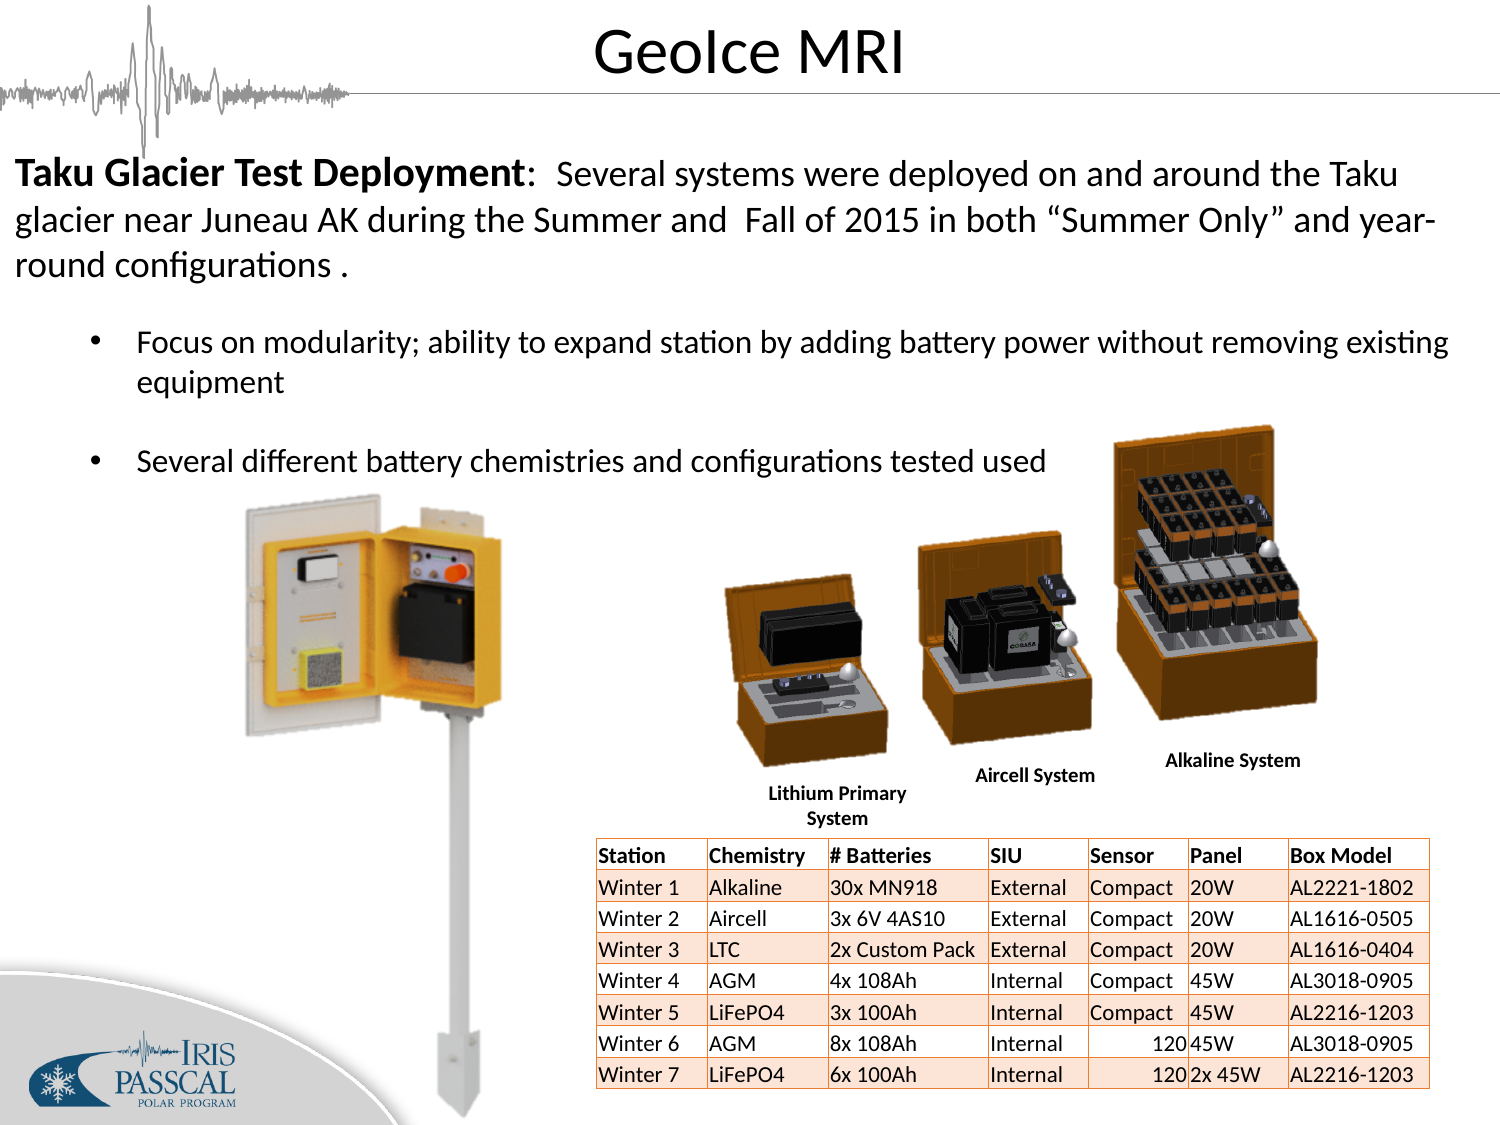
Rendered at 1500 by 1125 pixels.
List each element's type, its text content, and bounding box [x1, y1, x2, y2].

table_cell Winter 7 [597, 1058, 707, 1088]
table_cell Winter 6 [597, 1026, 707, 1057]
table_cell LTC [708, 933, 828, 963]
table_cell Internal [989, 1026, 1088, 1057]
table_header Box Model [1289, 839, 1429, 869]
table_cell External [989, 933, 1088, 963]
table_cell AL2216-1203 [1289, 1058, 1429, 1088]
text_box GeoIce MRI [353, 0, 1500, 93]
table_cell 30x MN918 [829, 870, 988, 901]
table_cell AL2221-1802 [1289, 870, 1429, 901]
table_cell 20W [1189, 933, 1288, 963]
table_cell 2x Custom Pack [829, 933, 988, 963]
table_cell Internal [989, 995, 1088, 1025]
picture [720, 422, 1320, 775]
table_cell 20W [1189, 902, 1288, 932]
table_cell Winter 2 [597, 902, 707, 932]
table_header Sensor [1089, 839, 1188, 869]
table_cell 20W [1189, 870, 1288, 901]
table_cell Winter 5 [597, 995, 707, 1025]
table_cell External [989, 870, 1088, 901]
table_cell 2x 45W [1189, 1058, 1288, 1088]
table_cell LiFePO4 [708, 995, 828, 1025]
table_cell Alkaline [708, 870, 828, 901]
table_cell 4x 108Ah [829, 964, 988, 994]
table_cell 6x 100Ah [829, 1058, 988, 1088]
picture [0, 450, 579, 1125]
table_header Panel [1189, 839, 1288, 869]
table_header Station [597, 839, 707, 869]
table_cell Winter 3 [597, 933, 707, 963]
table_header # Batteries [829, 839, 988, 869]
table_cell AL1616-0505 [1289, 902, 1429, 932]
slide_number 28 [1080, 1042, 1431, 1103]
table_cell Internal [989, 1058, 1088, 1088]
text_box Lithium Primary System [747, 782, 929, 837]
table_cell 45W [1189, 995, 1288, 1025]
table_cell Compact [1089, 870, 1188, 901]
table_cell 8x 108Ah [829, 1026, 988, 1057]
table_header SIU [989, 839, 1088, 869]
table_cell 45W [1189, 1026, 1288, 1057]
table_cell AL2216-1203 [1289, 995, 1429, 1025]
table_cell Compact [1089, 933, 1188, 963]
table_cell 3x 100Ah [829, 995, 988, 1025]
table_cell AGM [708, 1026, 828, 1057]
table_cell 3x 6V 4AS10 [829, 902, 988, 932]
table_cell Internal [989, 964, 1088, 994]
text_box Aircell System [960, 782, 1113, 794]
table_cell AL1616-0404 [1289, 933, 1429, 963]
text_box Taku Glacier Test Deployment: Several systems were deployed on and around the Taku glacier near Juneau AK during the Summer and Fall of 2015 in both “Summer Only” and year-round configurations . Focus on modularity; ability to expand station by adding battery power without removing existing equipment Several different battery chemistries and configurations tested used [0, 137, 1500, 557]
table_cell 120 [1089, 1026, 1188, 1057]
table_cell 45W [1189, 964, 1288, 994]
table_header Chemistry [708, 839, 828, 869]
table_cell External [989, 902, 1088, 932]
table_cell Winter 4 [597, 964, 707, 994]
table_cell Aircell [708, 902, 828, 932]
table_cell Compact [1089, 964, 1188, 994]
table_cell Winter 1 [597, 870, 707, 901]
table_cell LiFePO4 [708, 1058, 828, 1088]
table_cell Compact [1089, 902, 1188, 932]
table_cell Compact [1089, 995, 1188, 1025]
picture [0, 0, 351, 170]
table_cell AGM [708, 964, 828, 994]
table_cell 120 [1089, 1058, 1188, 1088]
table_cell AL3018-0905 [1289, 1026, 1429, 1057]
table_cell AL3018-0905 [1289, 964, 1429, 994]
